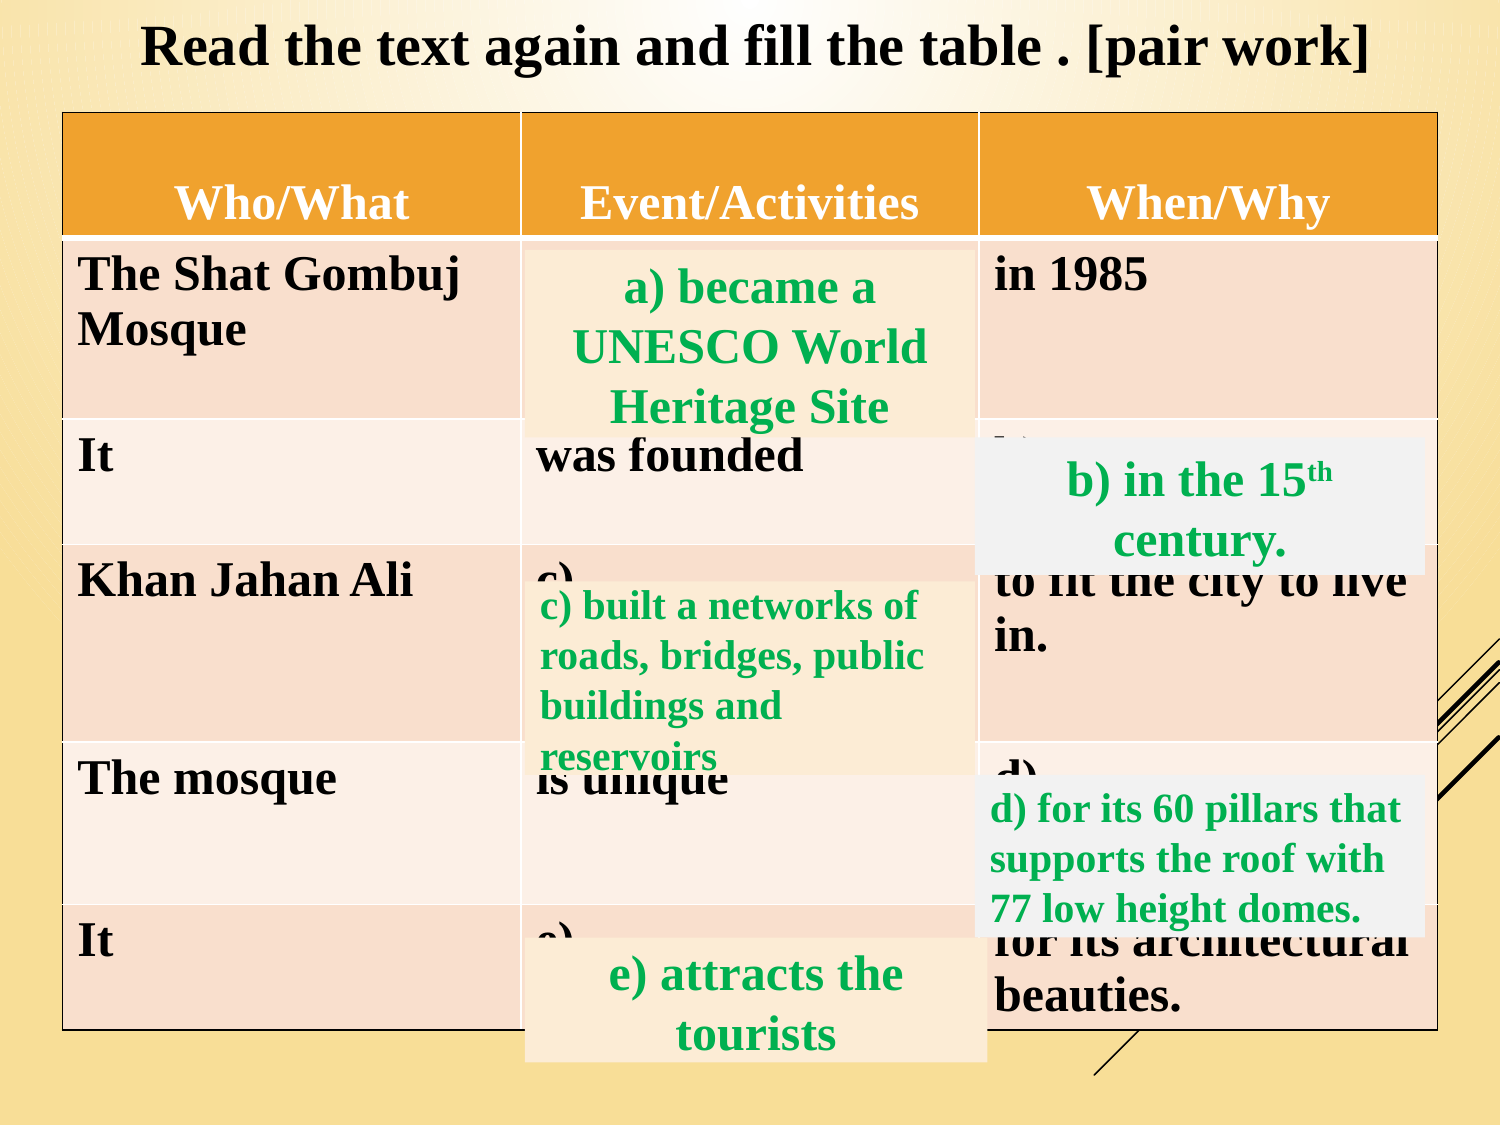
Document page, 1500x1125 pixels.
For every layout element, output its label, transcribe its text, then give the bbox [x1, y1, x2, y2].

table_cell It [63, 905, 520, 1029]
table_cell a) …………….. [522, 241, 978, 418]
table_cell for its architectural beauties. [988, 905, 1437, 1029]
table_cell The mosque [63, 743, 520, 904]
text_box d) for its 60 pillars that supports the roof with 77 low height domes. [974, 774, 1426, 938]
table_cell b) ……………… [980, 420, 1437, 544]
table_cell The Shat Gombuj Mosque [63, 241, 520, 418]
table_cell in 1985 [980, 241, 1437, 418]
text_box b) in the 15th century. [974, 436, 1426, 576]
table_cell Khan Jahan Ali [63, 545, 520, 741]
table_header When/Why [980, 113, 1437, 235]
table_header Who/What [63, 113, 520, 235]
text_box c) built a networks of roads, bridges, public buildings and reservoirs [524, 580, 976, 776]
table_header Event/Activities [522, 113, 978, 235]
table_cell d) ….…………. [980, 743, 1437, 904]
text_box e) attracts the tourists [524, 936, 988, 1063]
table_cell e) ……………… [522, 905, 974, 1029]
table_cell was founded [522, 420, 974, 544]
table_cell It [63, 420, 520, 544]
text_box a) became a UNESCO World Heritage Site [524, 249, 976, 438]
table_cell c) ……………... [522, 545, 978, 741]
table_cell to fit the city to live in. [980, 545, 1437, 741]
text_box Read the text again and fill the table . [pair work] [62, 0, 1450, 85]
table_cell is unique [522, 743, 974, 904]
